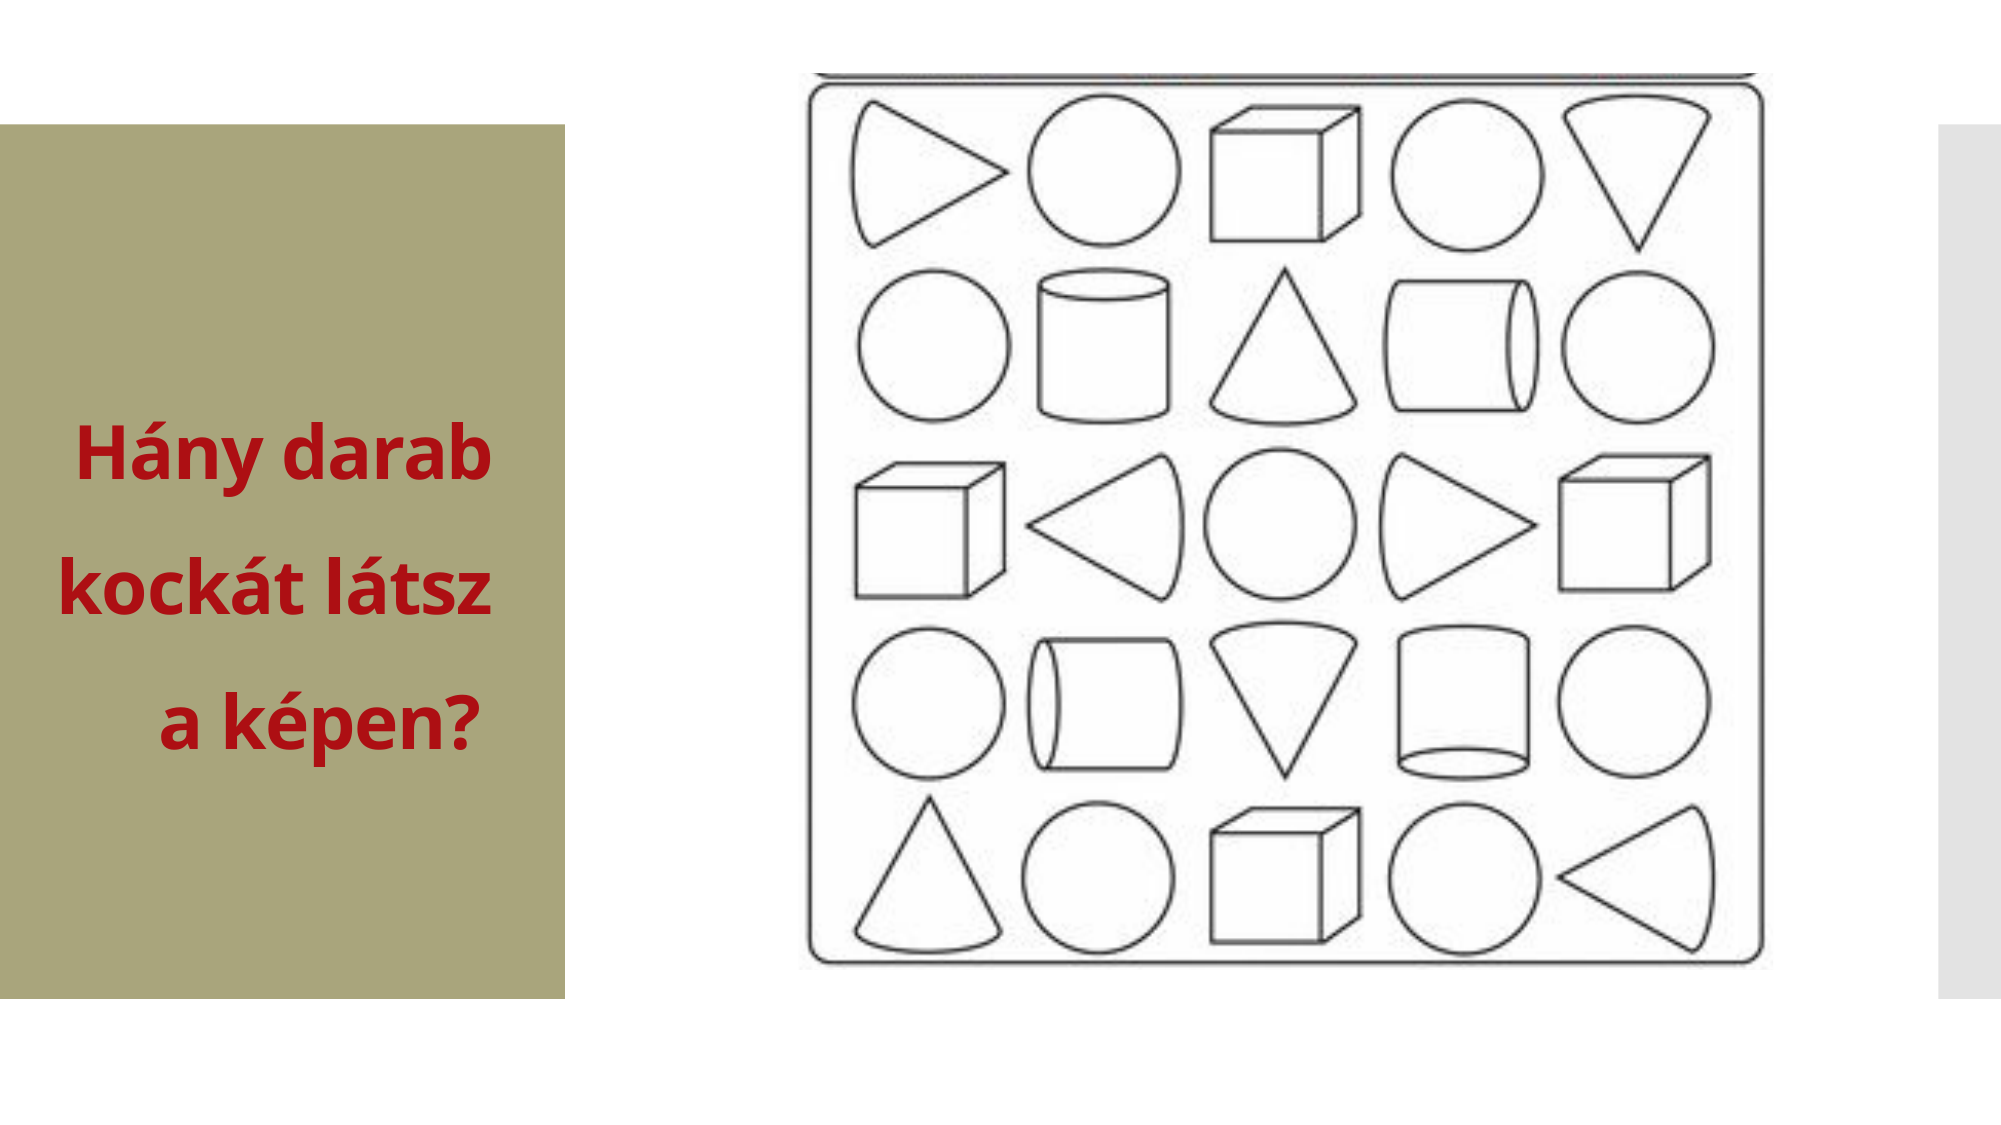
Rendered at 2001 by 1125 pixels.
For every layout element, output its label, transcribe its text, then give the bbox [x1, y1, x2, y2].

title Hány darab kockát látsz a képen? [41, 184, 525, 940]
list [798, 73, 1774, 970]
